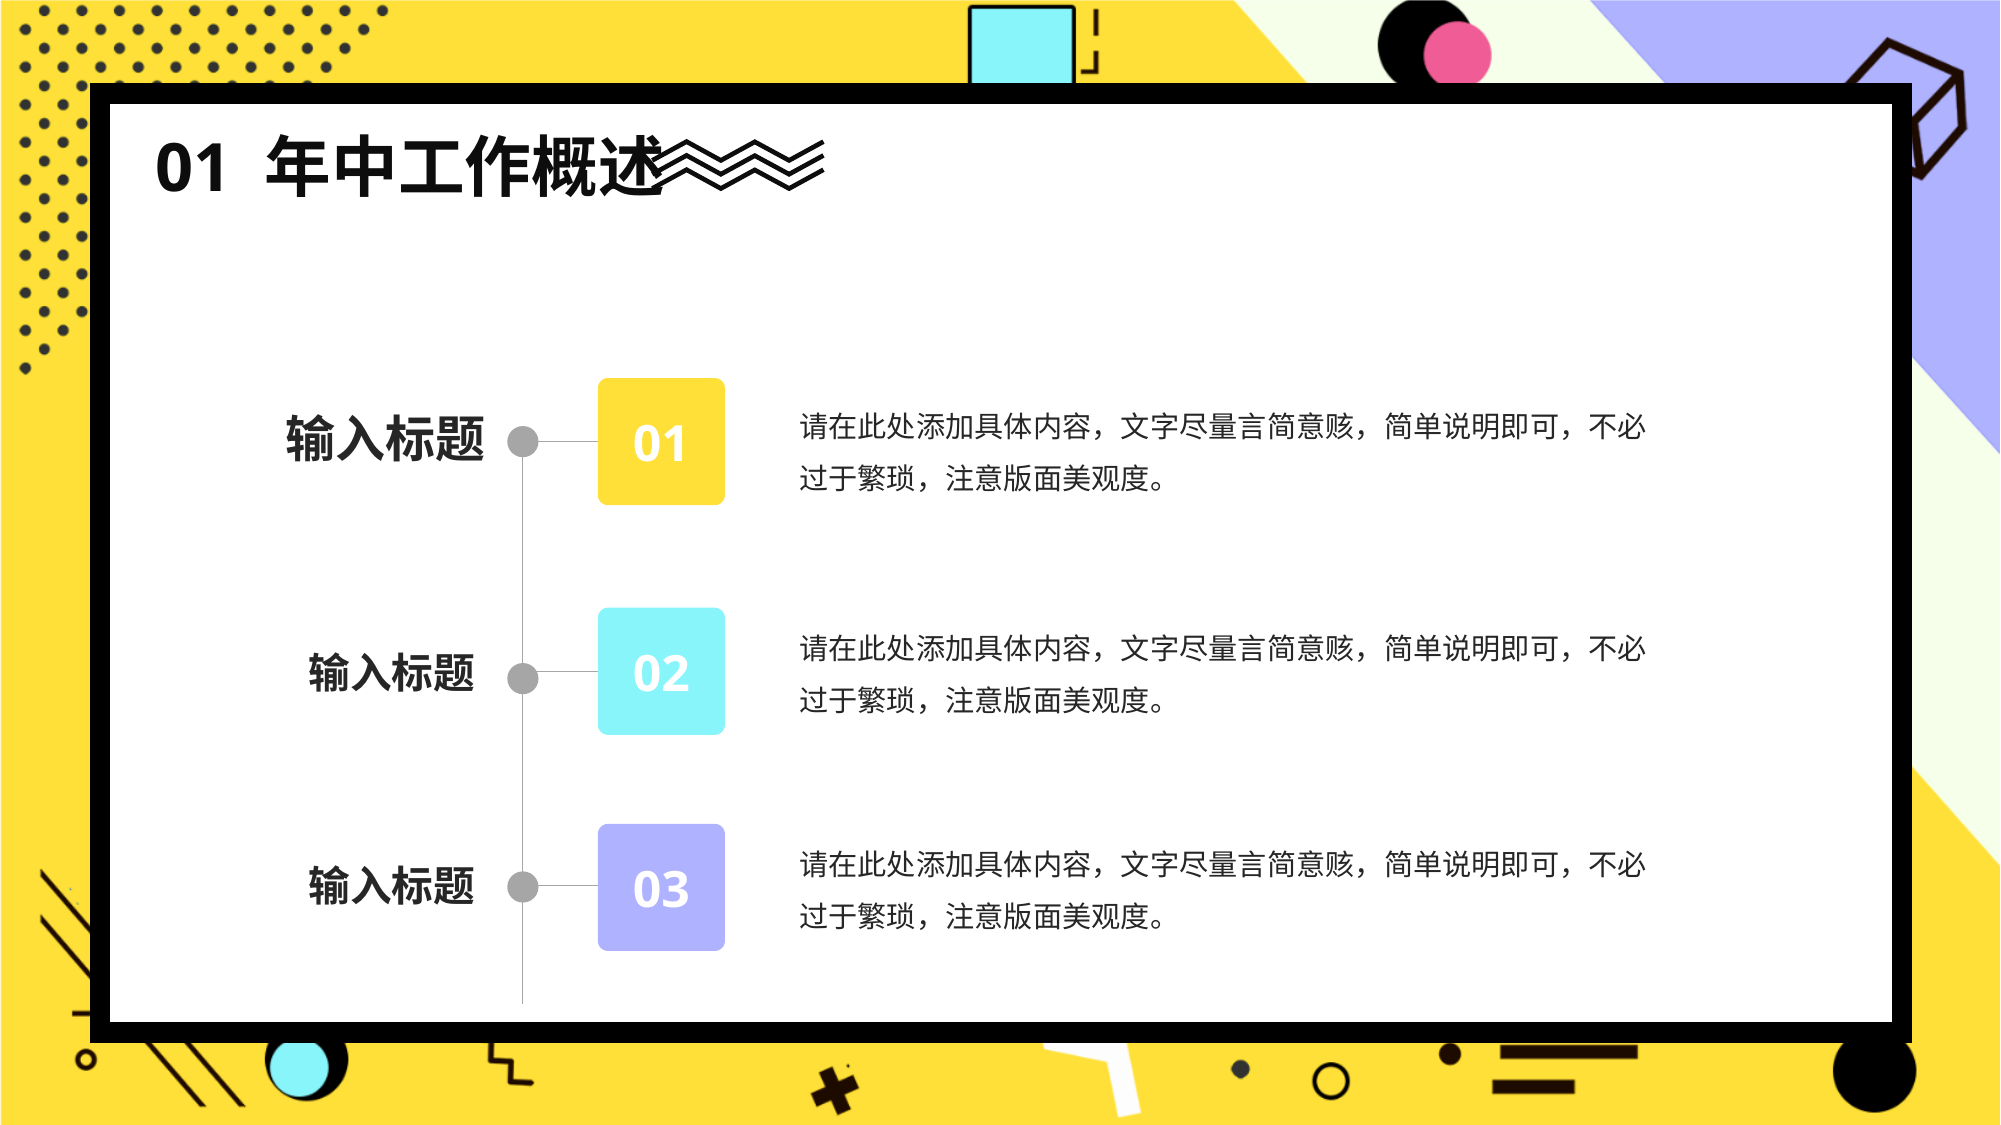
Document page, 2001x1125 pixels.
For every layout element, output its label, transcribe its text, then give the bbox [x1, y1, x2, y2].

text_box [522, 823, 725, 951]
text_box 请在此处添加具体内容，文字尽量言简意赅，简单说明即可，不必过于繁琐，注意版面美观度。 [1563, 821, 1690, 941]
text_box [522, 378, 725, 506]
text_box 输入标题 [267, 399, 437, 475]
text_box 请在此处添加具体内容，文字尽量言简意赅，简单说明即可，不必过于繁琐，注意版面美观度。 [1563, 384, 1690, 504]
text_box 输入标题 [242, 852, 437, 918]
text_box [522, 607, 725, 735]
text_box [99, 92, 437, 1034]
picture [3, 0, 1998, 1125]
text_box [1563, 92, 1903, 1034]
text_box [652, 141, 824, 189]
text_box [507, 425, 539, 1005]
text_box 请在此处添加具体内容，文字尽量言简意赅，简单说明即可，不必过于繁琐，注意版面美观度。 [1563, 605, 1690, 725]
text_box 01 年中工作概述 [140, 117, 437, 213]
text_box 输入标题 [242, 639, 437, 704]
